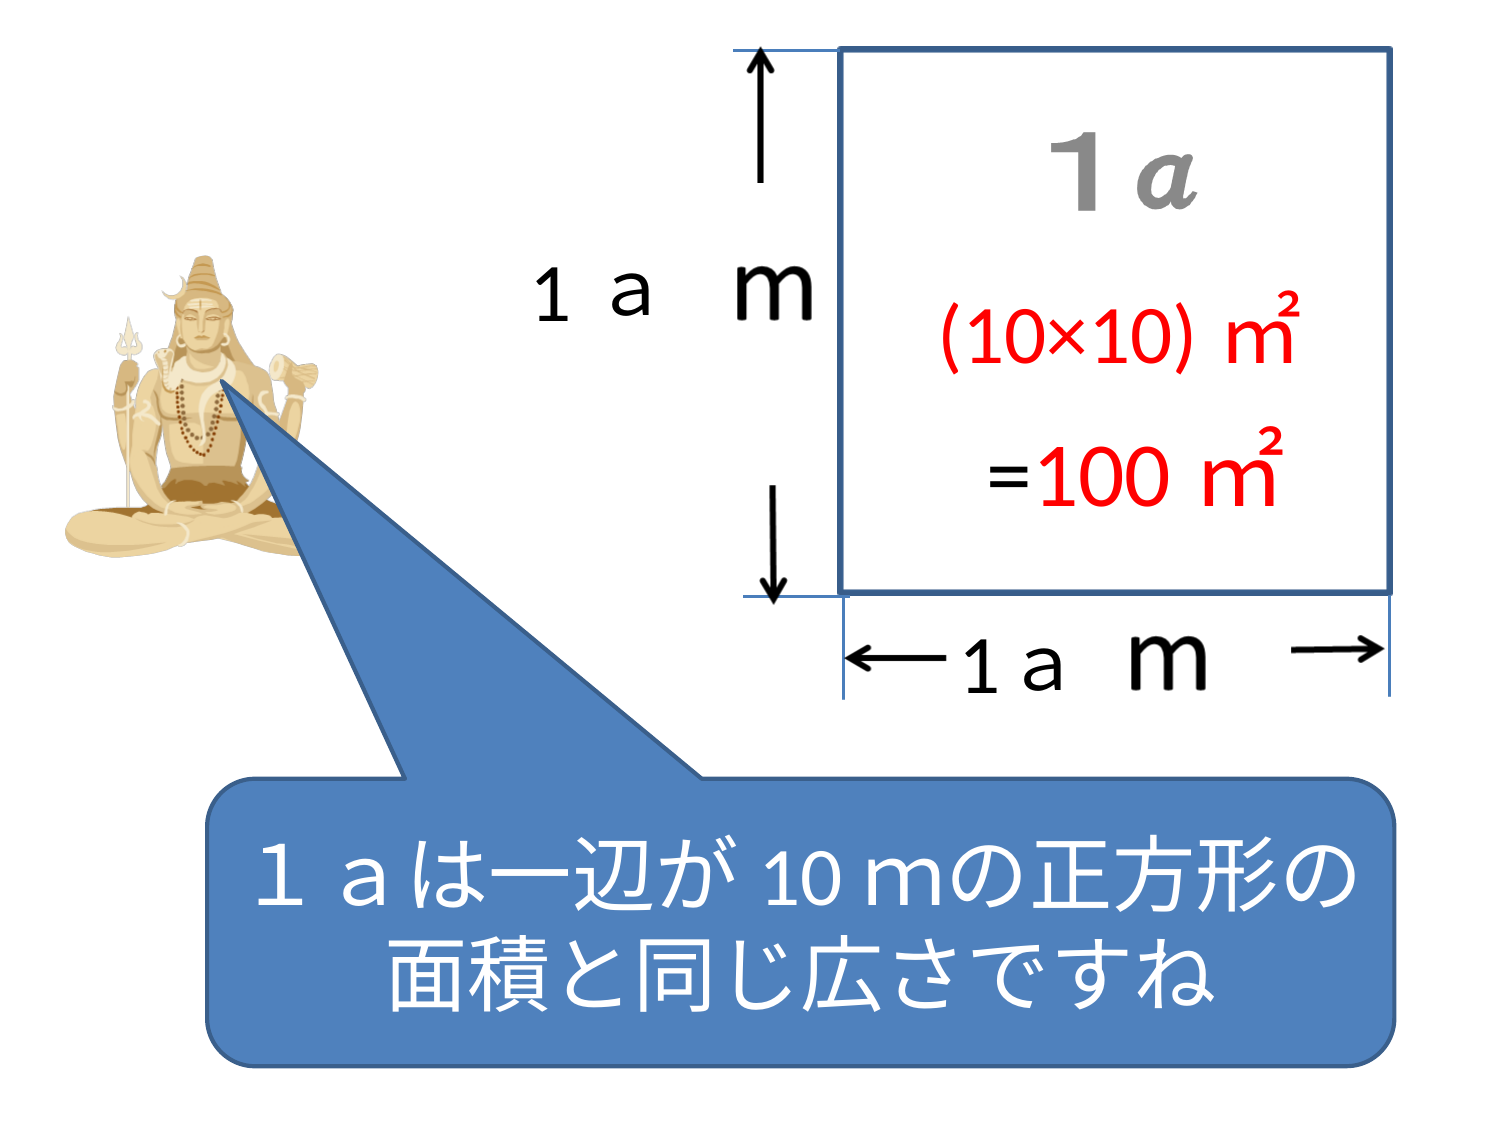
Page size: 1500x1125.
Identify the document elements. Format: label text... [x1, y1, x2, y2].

text_box 1 [943, 604, 1016, 718]
text_box ａ [578, 233, 654, 338]
text_box １ａは一辺が10ｍの正方形の面積と同じ広さですね [205, 482, 1397, 1069]
picture [64, 255, 343, 559]
text_box 1 [514, 230, 587, 346]
text_box ａ [990, 608, 1049, 713]
picture [660, 18, 1412, 790]
